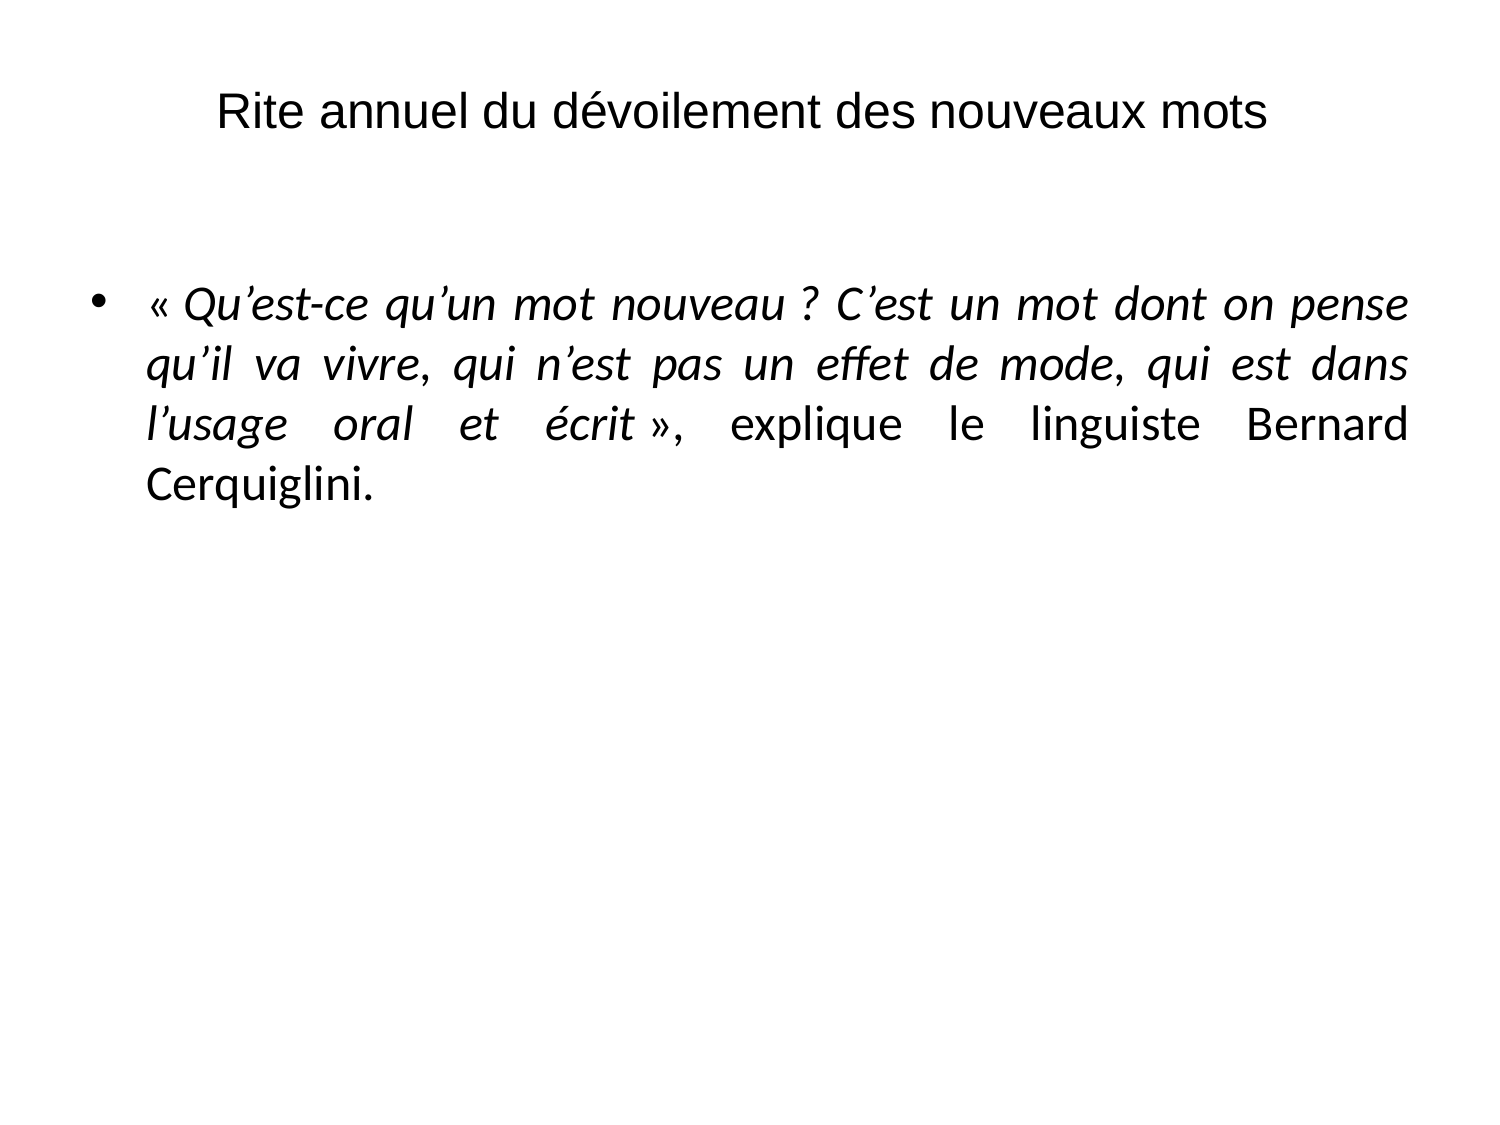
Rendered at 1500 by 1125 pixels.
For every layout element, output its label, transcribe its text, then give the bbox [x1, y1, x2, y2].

title Rite annuel du dévoilement des nouveaux mots [75, 45, 1425, 233]
list « Qu’est-ce qu’un mot nouveau ? C’est un mot dont on pense qu’il va vivre, qui n’est pas un effet de mode, qui est dans l’usage oral et écrit », explique le linguiste Bernard Cerquiglini. [75, 262, 1425, 1005]
